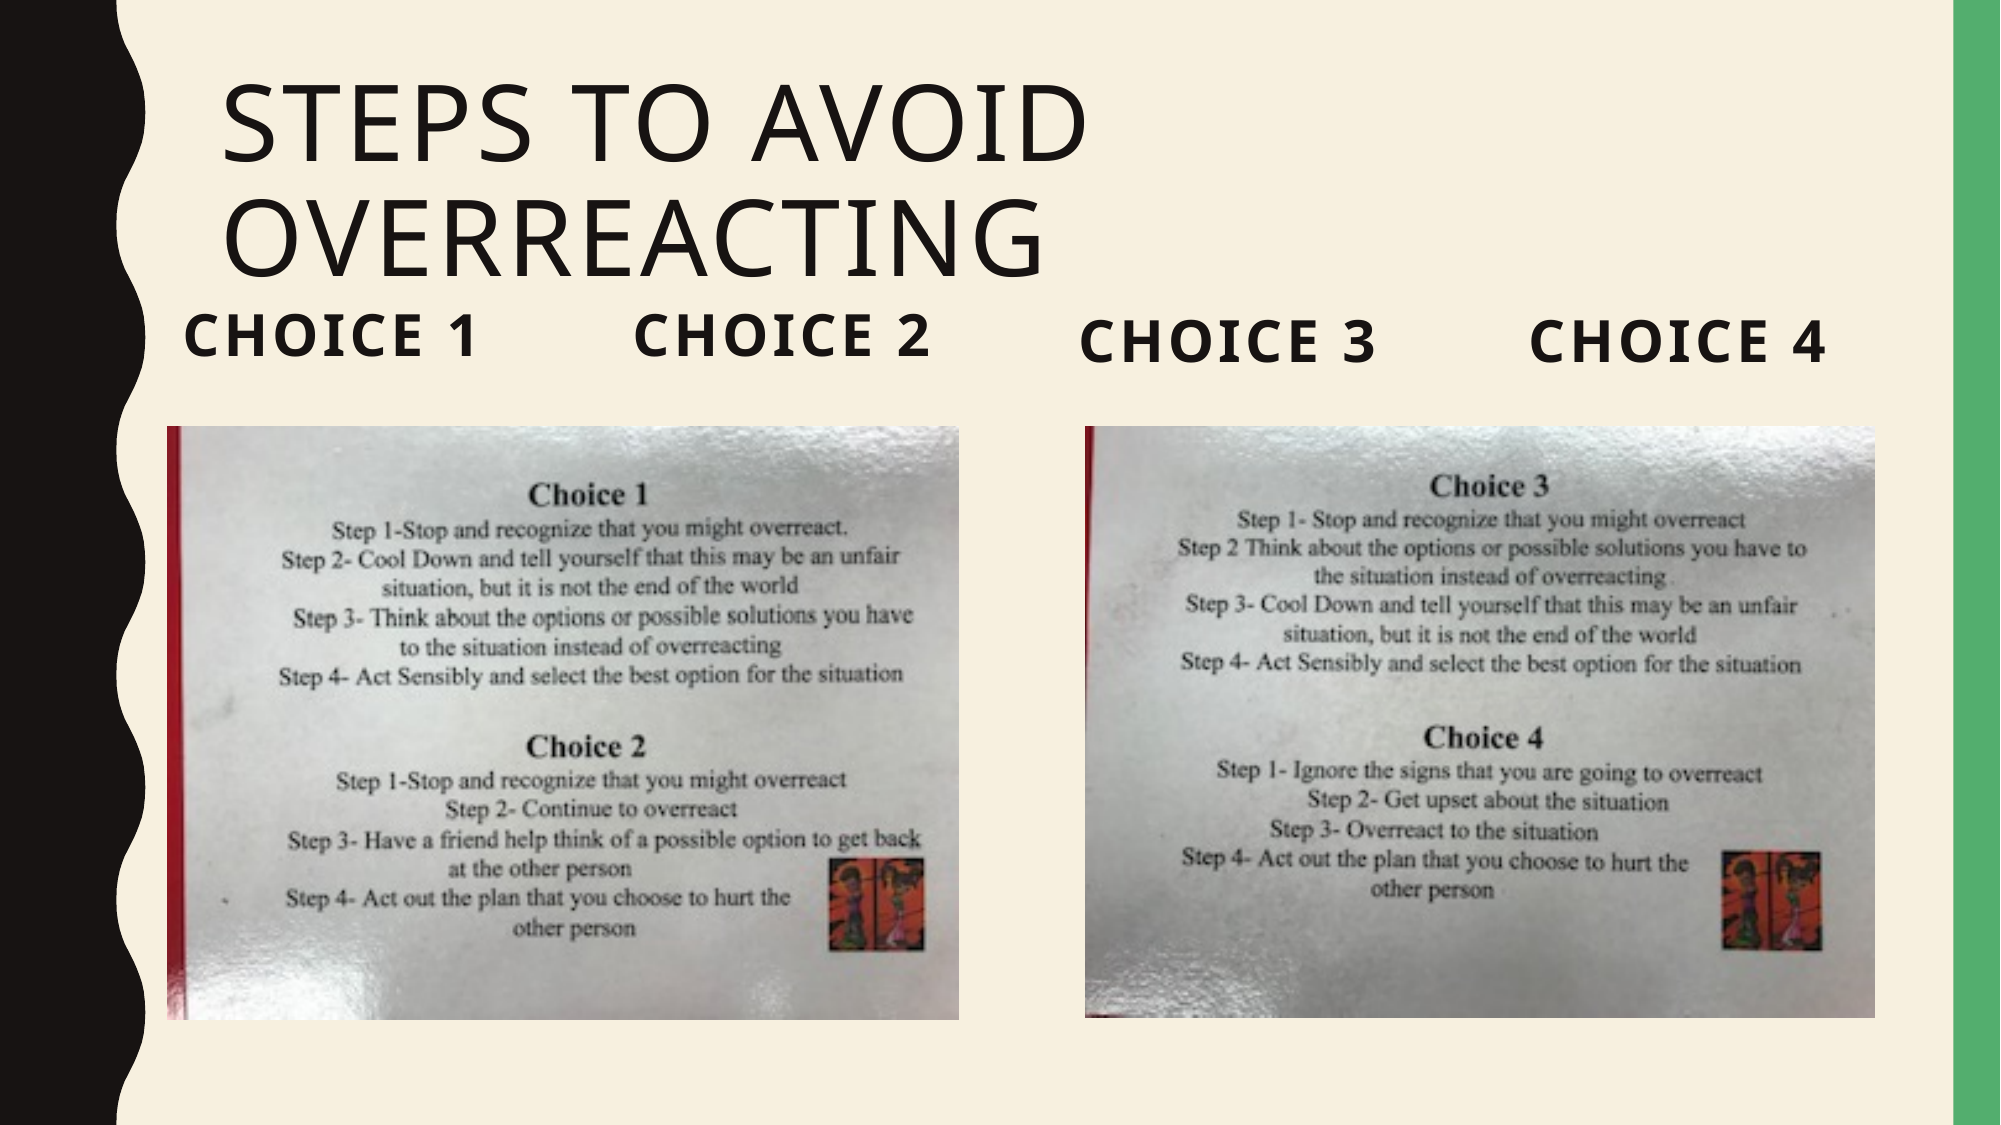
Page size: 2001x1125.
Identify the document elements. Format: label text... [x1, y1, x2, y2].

list Choice 1 Choice 2 [167, 272, 989, 376]
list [167, 426, 959, 1020]
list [1085, 426, 1875, 1018]
title Steps to avoid overreacting [205, 62, 1875, 308]
list Choice 3 Choice 4 [1063, 278, 1913, 383]
